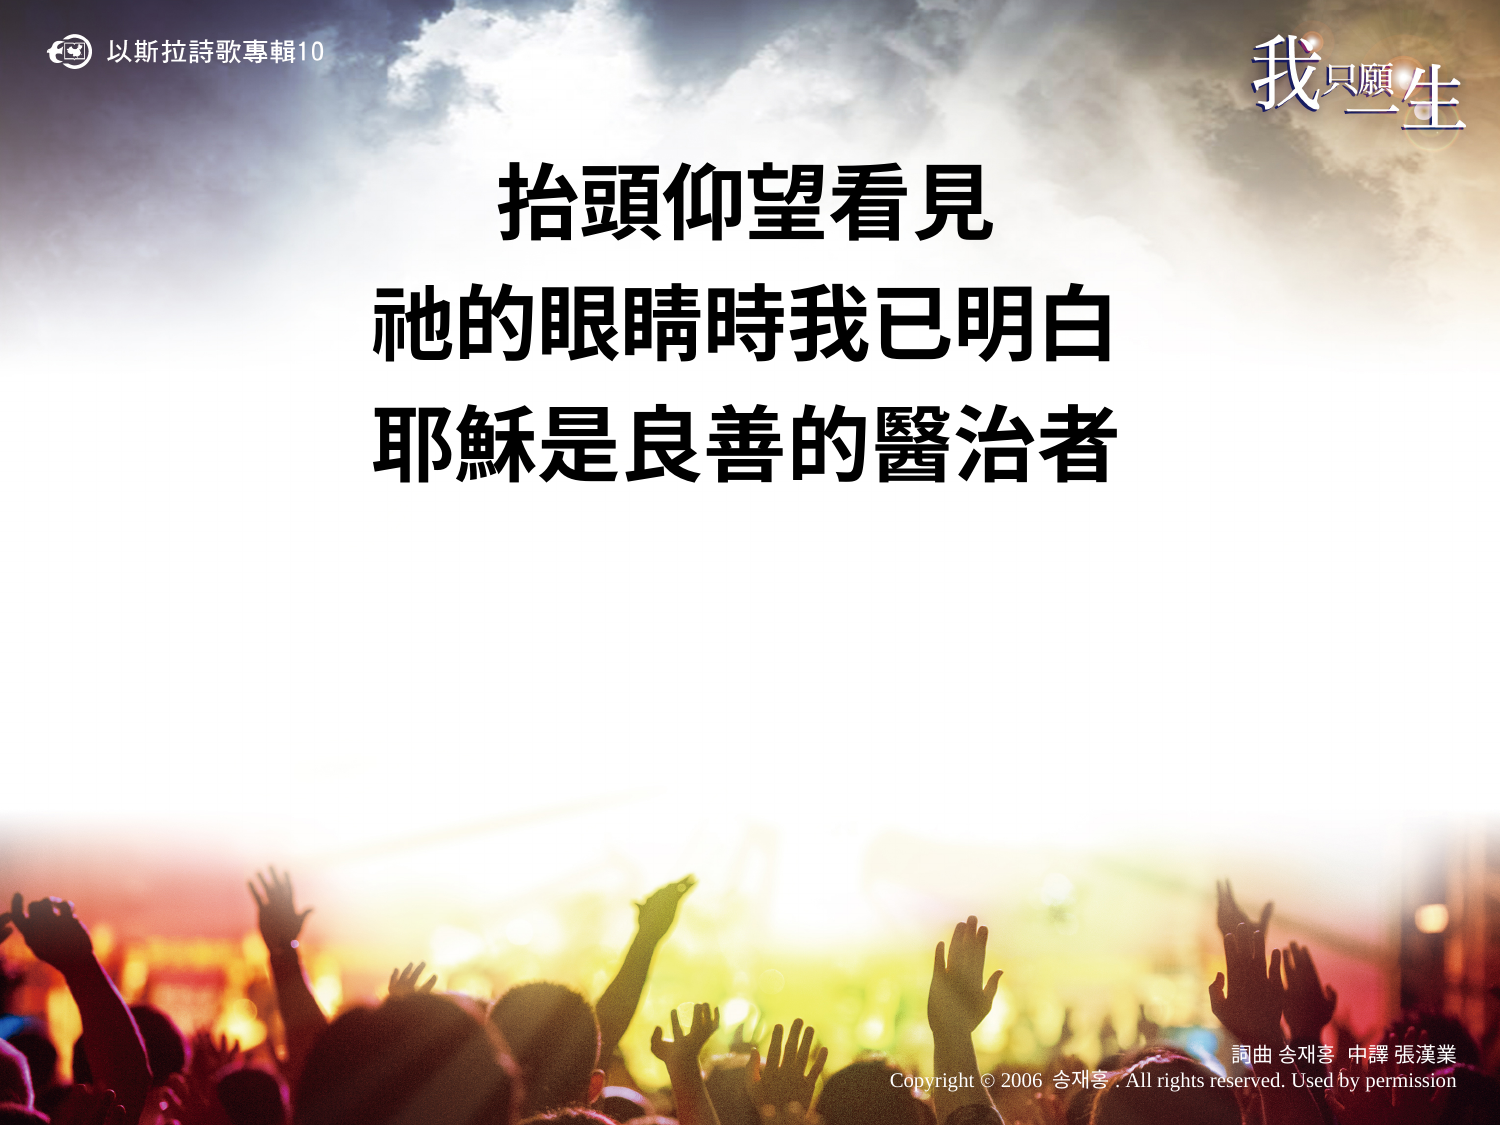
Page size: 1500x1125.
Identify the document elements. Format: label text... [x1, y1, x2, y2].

list 抬頭仰望看見 祂的眼睛時我已明白 耶穌是良善的醫治者 [98, 142, 1393, 857]
picture [0, 0, 1500, 1125]
text_box 詞曲 송재홍 中譯 張漢業 Copyright ⓒ 2006 송재홍. All rights reserved. Used by permission [43, 1034, 1472, 1100]
